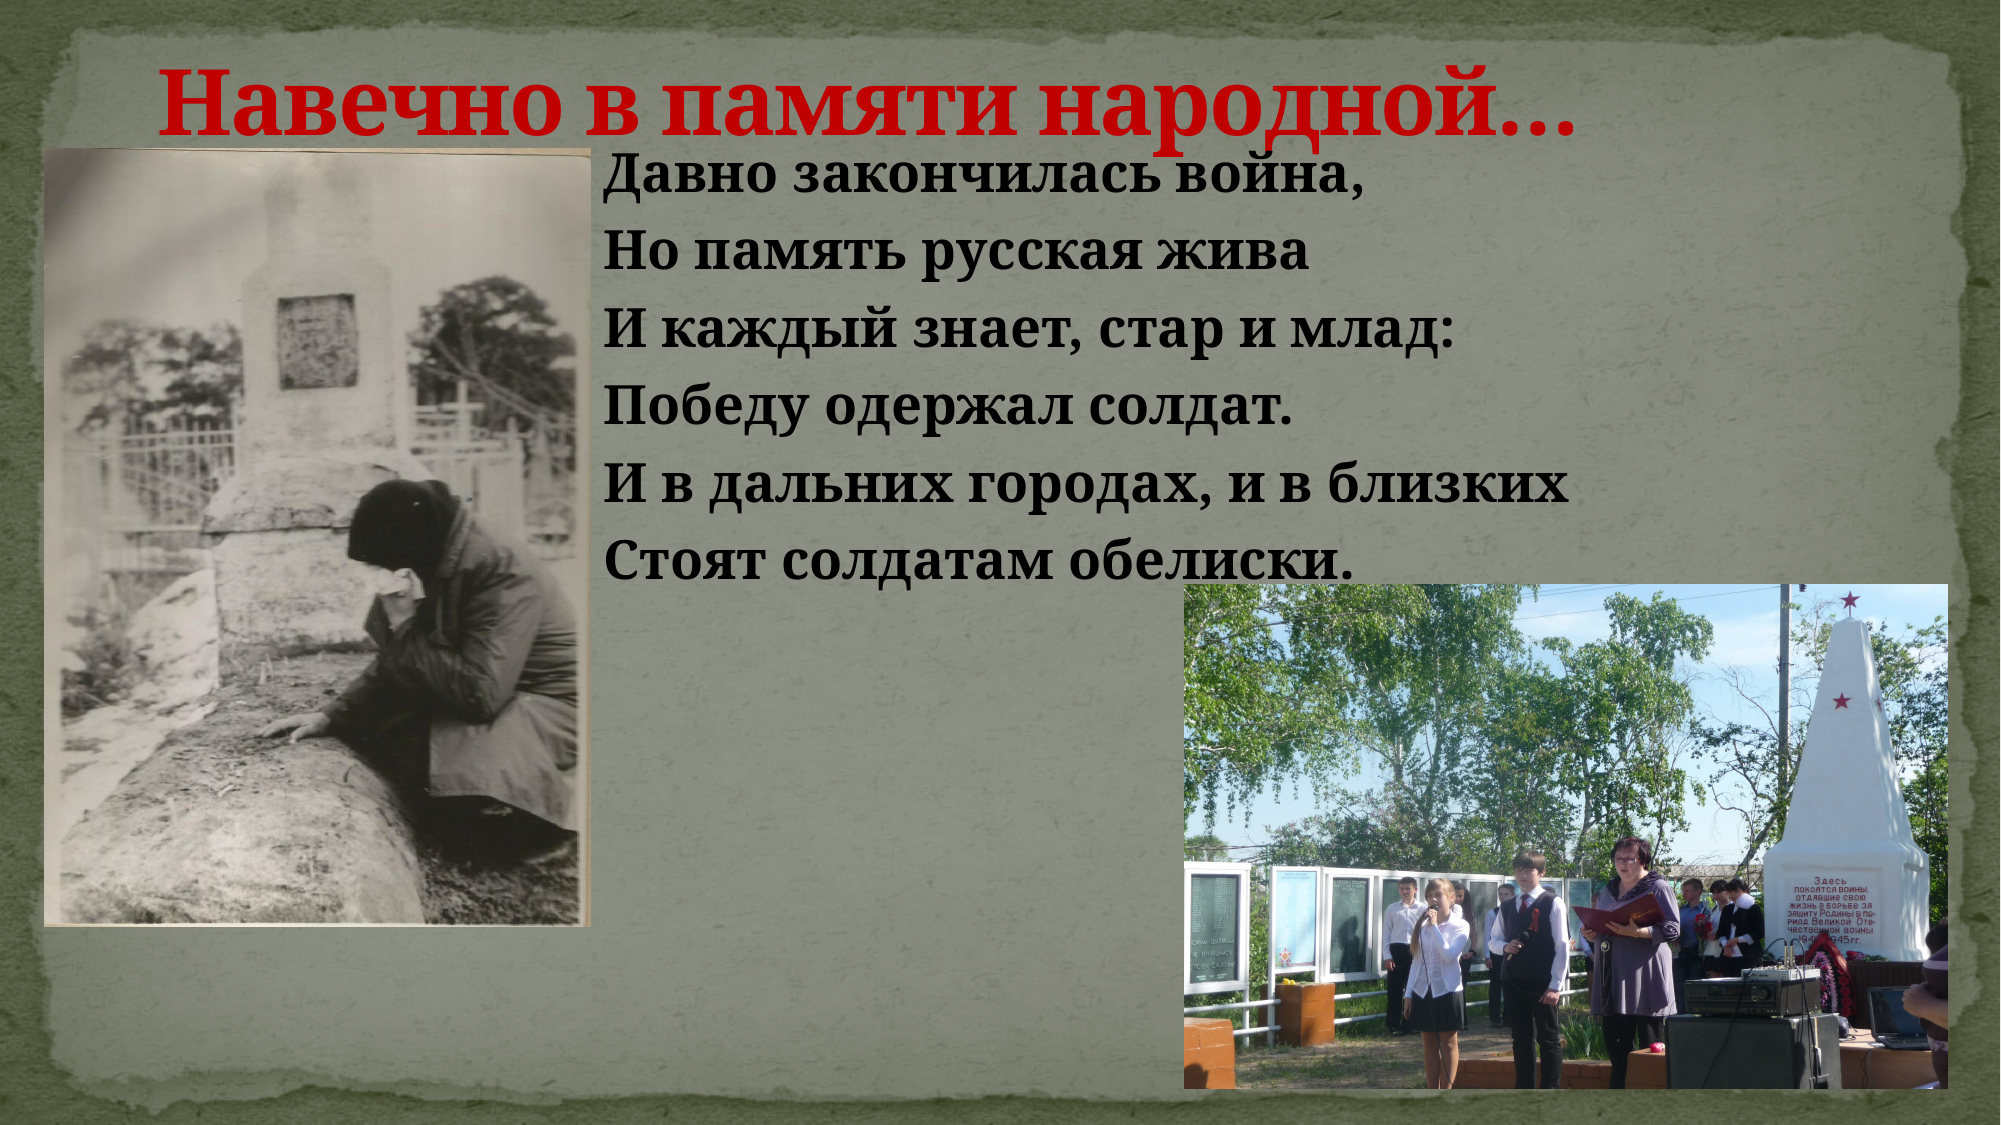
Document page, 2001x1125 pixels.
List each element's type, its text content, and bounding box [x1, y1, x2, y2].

picture [1184, 584, 1949, 1089]
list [47, 150, 590, 926]
title Навечно в памяти народной… [142, 71, 1943, 272]
list Давно закончилась война, Но память русская жива И каждый знает, стар и млад: Победу одержал солдат. И в дальних городах, и в близких Стоят солдатам обелиски. [588, 130, 1629, 1000]
